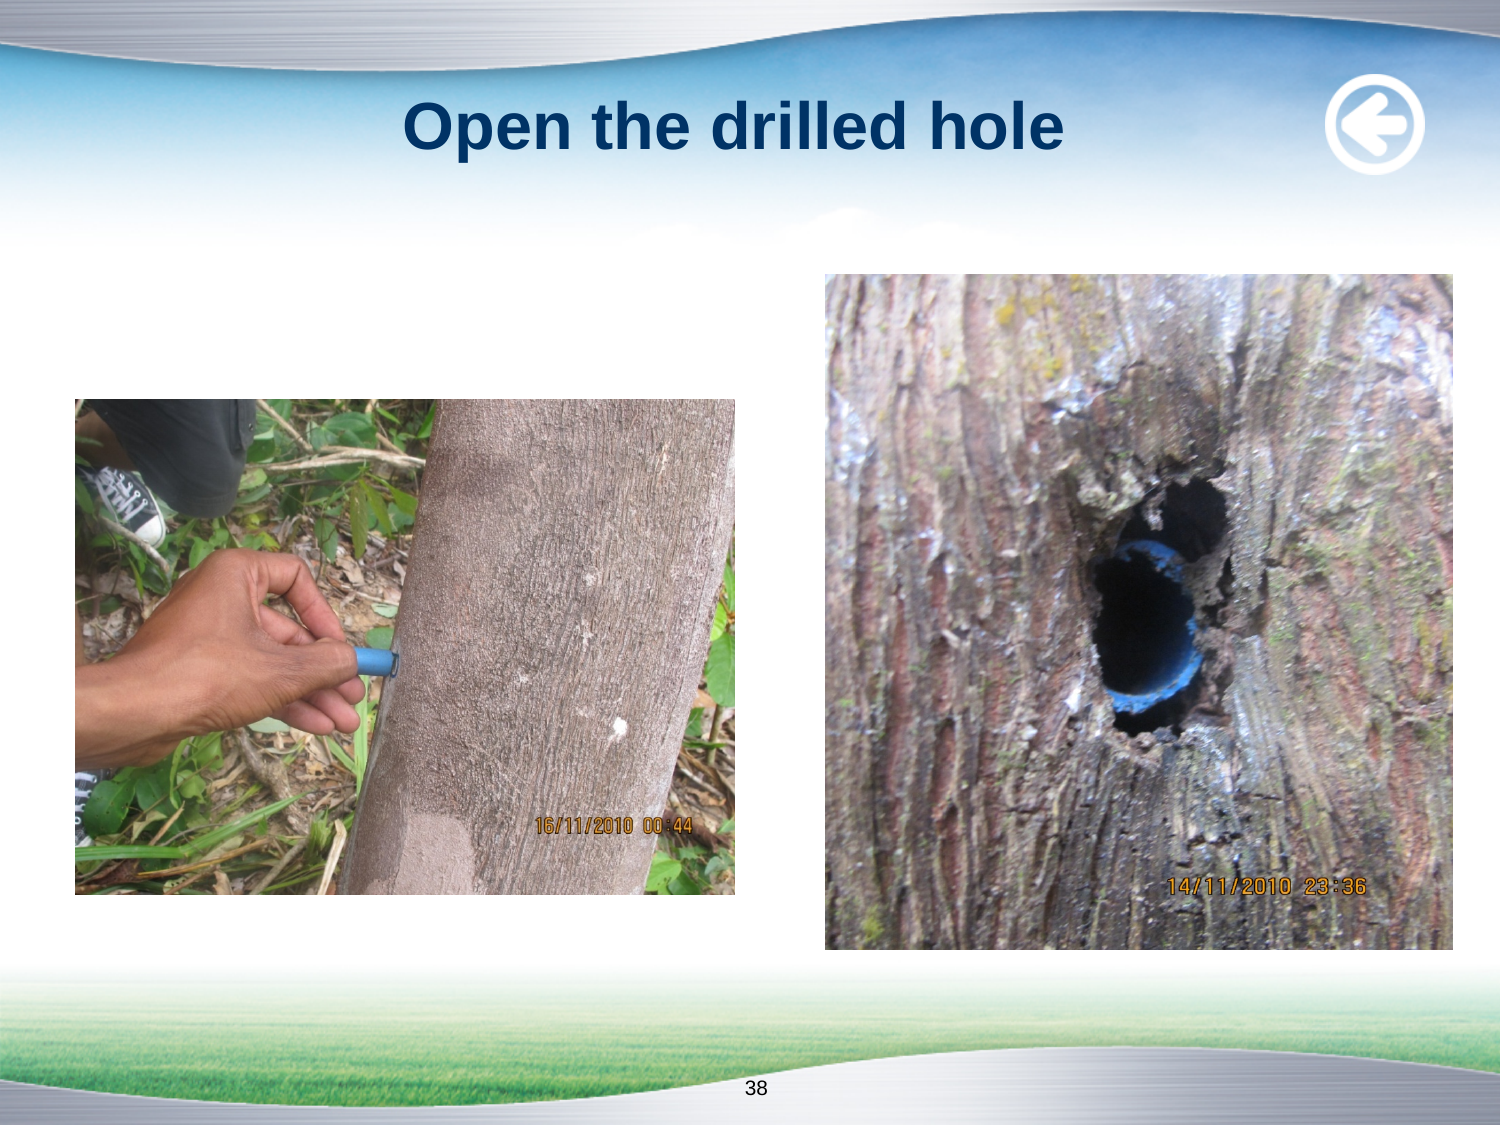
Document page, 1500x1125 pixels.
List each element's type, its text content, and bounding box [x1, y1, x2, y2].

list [824, 274, 1454, 951]
picture [0, 0, 1500, 1125]
title Open the drilled hole [162, 82, 1326, 163]
slide_number 38 [687, 1066, 826, 1111]
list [74, 399, 735, 895]
